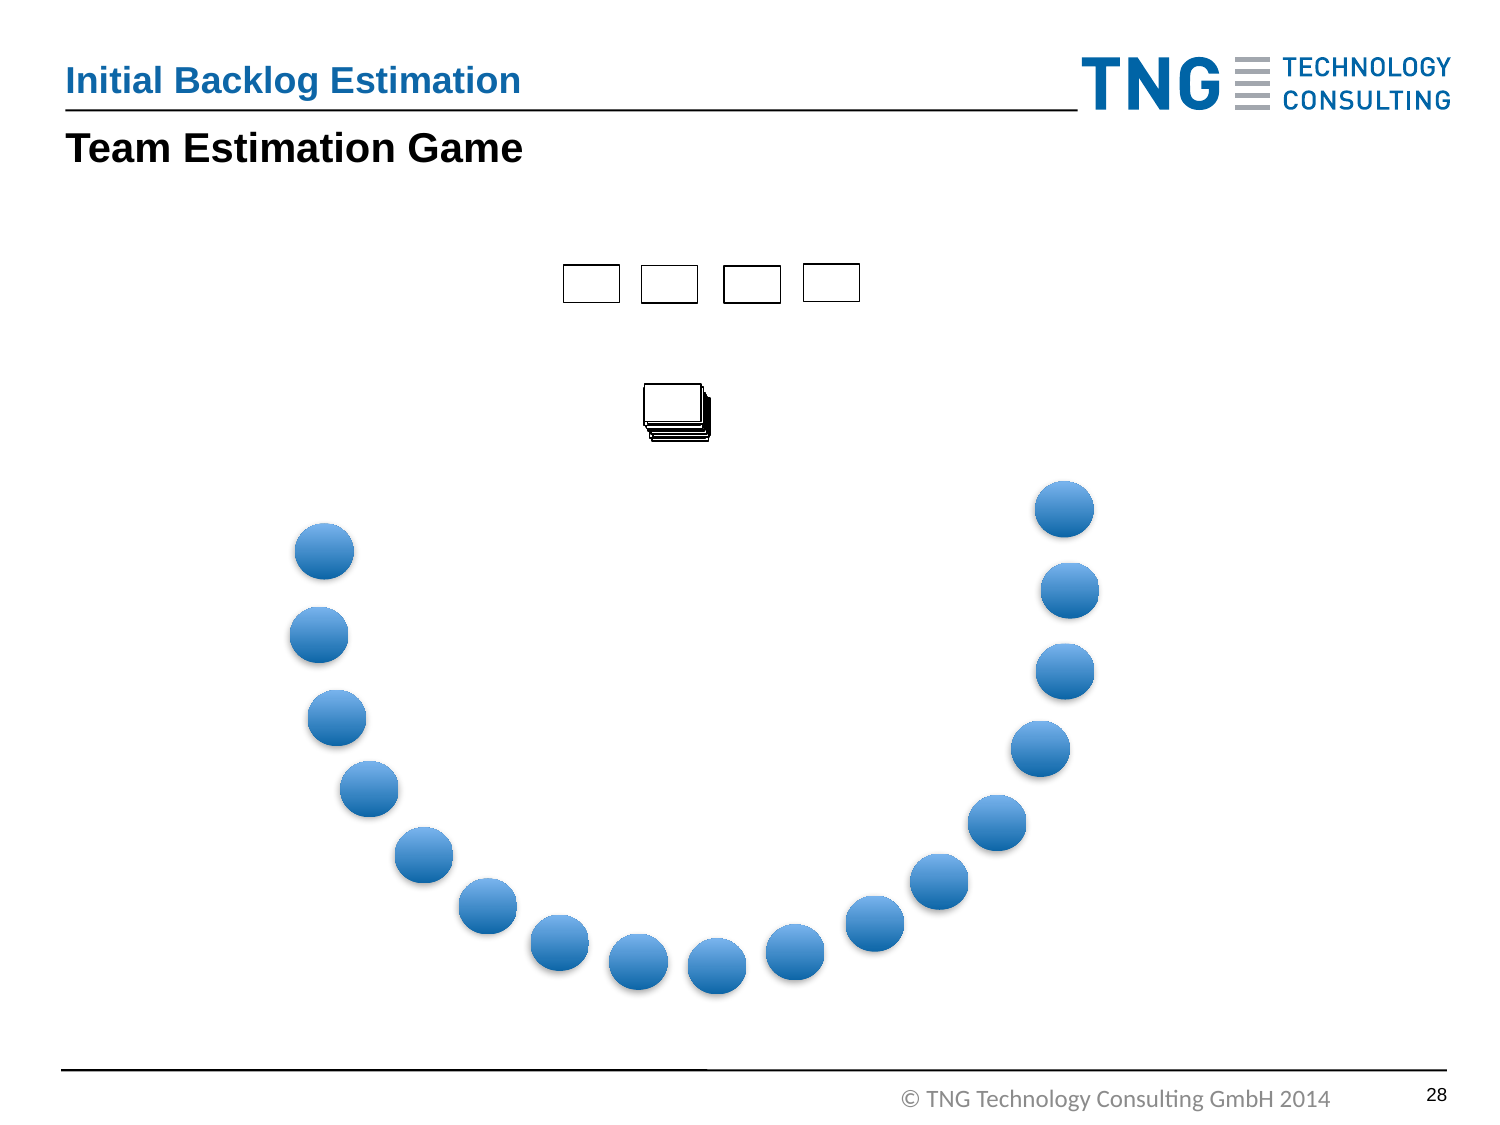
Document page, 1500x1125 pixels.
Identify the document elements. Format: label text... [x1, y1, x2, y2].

text_box [845, 895, 905, 952]
text_box [1035, 481, 1094, 538]
slide_number 27 [1391, 1074, 1463, 1113]
text_box [1011, 720, 1070, 777]
text_box [687, 938, 747, 995]
text_box [290, 607, 349, 664]
text_box [910, 853, 969, 910]
text_box [644, 383, 701, 422]
text_box [394, 827, 454, 884]
text_box [803, 263, 860, 302]
text_box [641, 265, 698, 303]
text_box [643, 388, 701, 426]
text_box [649, 432, 706, 439]
text_box [340, 761, 399, 818]
text_box [647, 386, 704, 425]
text_box [530, 914, 589, 971]
text_box [650, 396, 708, 434]
title Team Estimation Game [65, 120, 1082, 172]
text_box [766, 924, 825, 981]
text_box [652, 437, 709, 442]
text_box [646, 425, 703, 429]
text_box [307, 690, 366, 747]
text_box [1040, 562, 1100, 619]
text_box Initial Backlog Estimation [65, 55, 1078, 101]
text_box [563, 264, 620, 303]
text_box [1036, 643, 1095, 700]
text_box [652, 399, 710, 437]
text_box [295, 523, 354, 580]
text_box [609, 933, 668, 990]
text_box [458, 878, 518, 935]
text_box [968, 795, 1027, 852]
text_box [724, 265, 781, 304]
